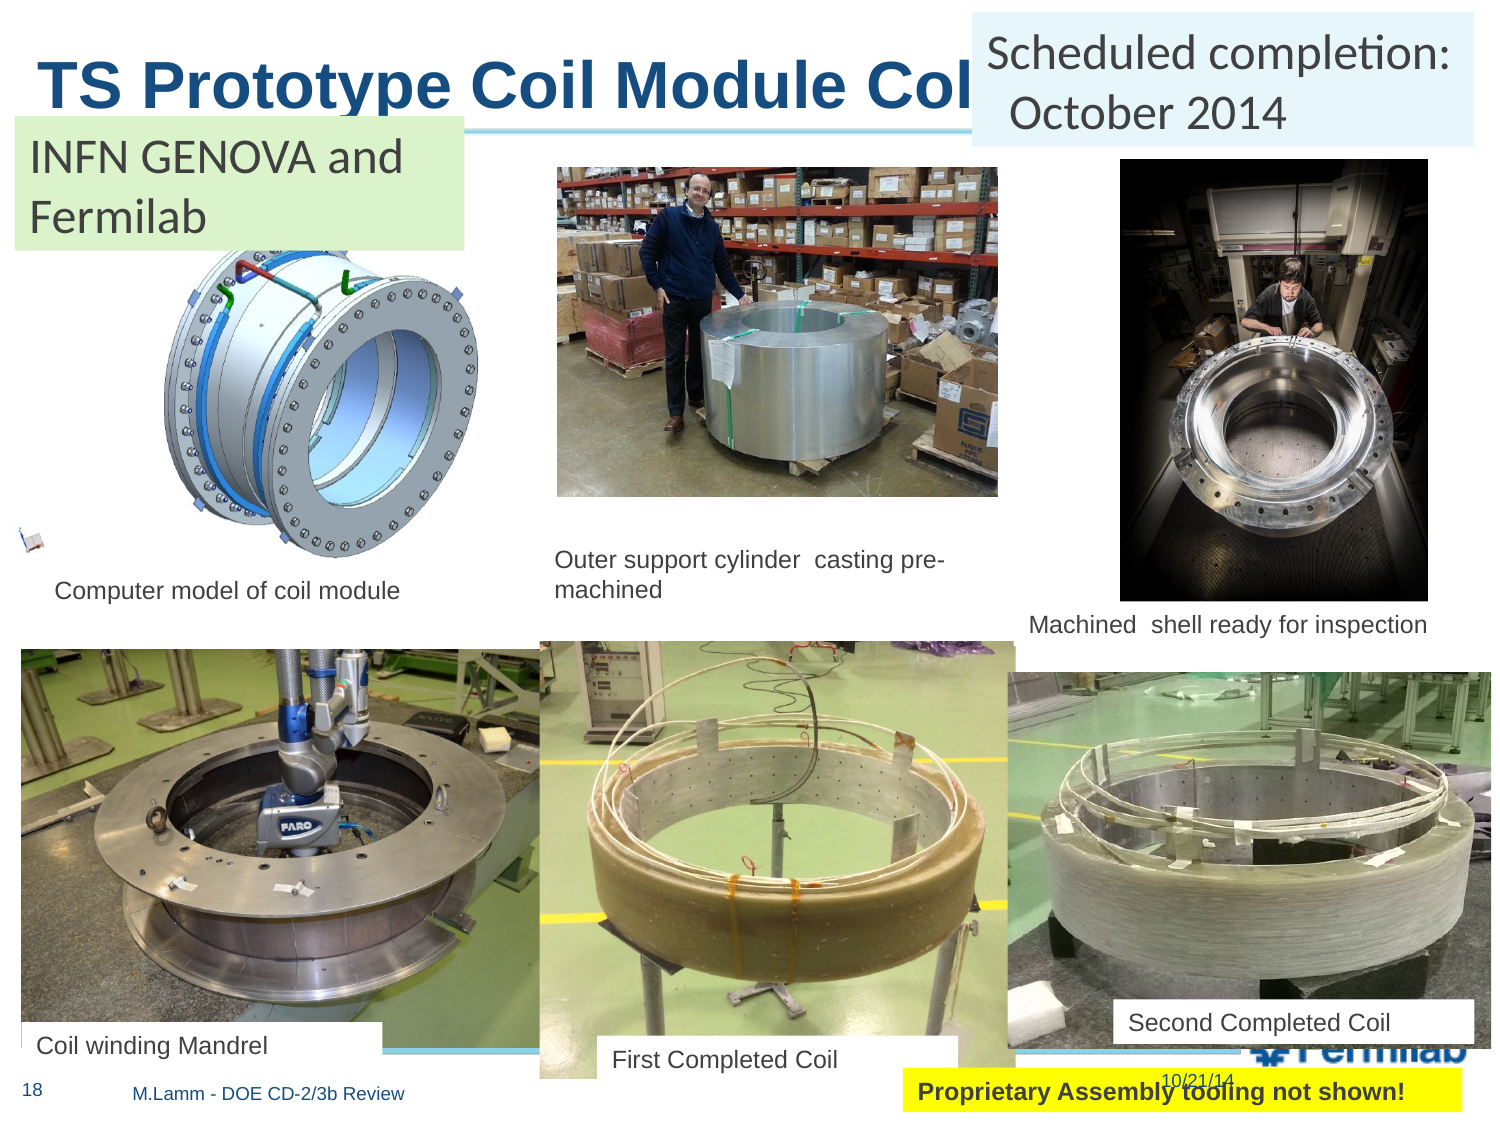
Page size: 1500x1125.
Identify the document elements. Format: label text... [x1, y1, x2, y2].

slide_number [1058, 1068, 1235, 1109]
picture [557, 167, 998, 498]
text_box Proprietary Assembly tooling not shown! [902, 1067, 1463, 1113]
text_box Coil winding Mandrel [21, 1057, 383, 1067]
slide_number 18 [21, 1077, 96, 1118]
text_box Machined shell ready for inspection [1013, 601, 1500, 647]
text_box Outer support cylinder casting pre-machined [539, 536, 1040, 612]
picture [0, 214, 530, 577]
footer M.Lamm - DOE CD-2/3b Review [132, 1081, 1014, 1121]
text_box Computer model of coil module [39, 585, 440, 612]
text_box INFN GENOVA and Fermilab [14, 115, 465, 213]
picture [1120, 159, 1428, 621]
title TS Prototype Coil Module Collage [37, 17, 971, 123]
picture [21, 641, 1492, 1080]
text_box Scheduled completion: October 2014 [971, 11, 1475, 147]
